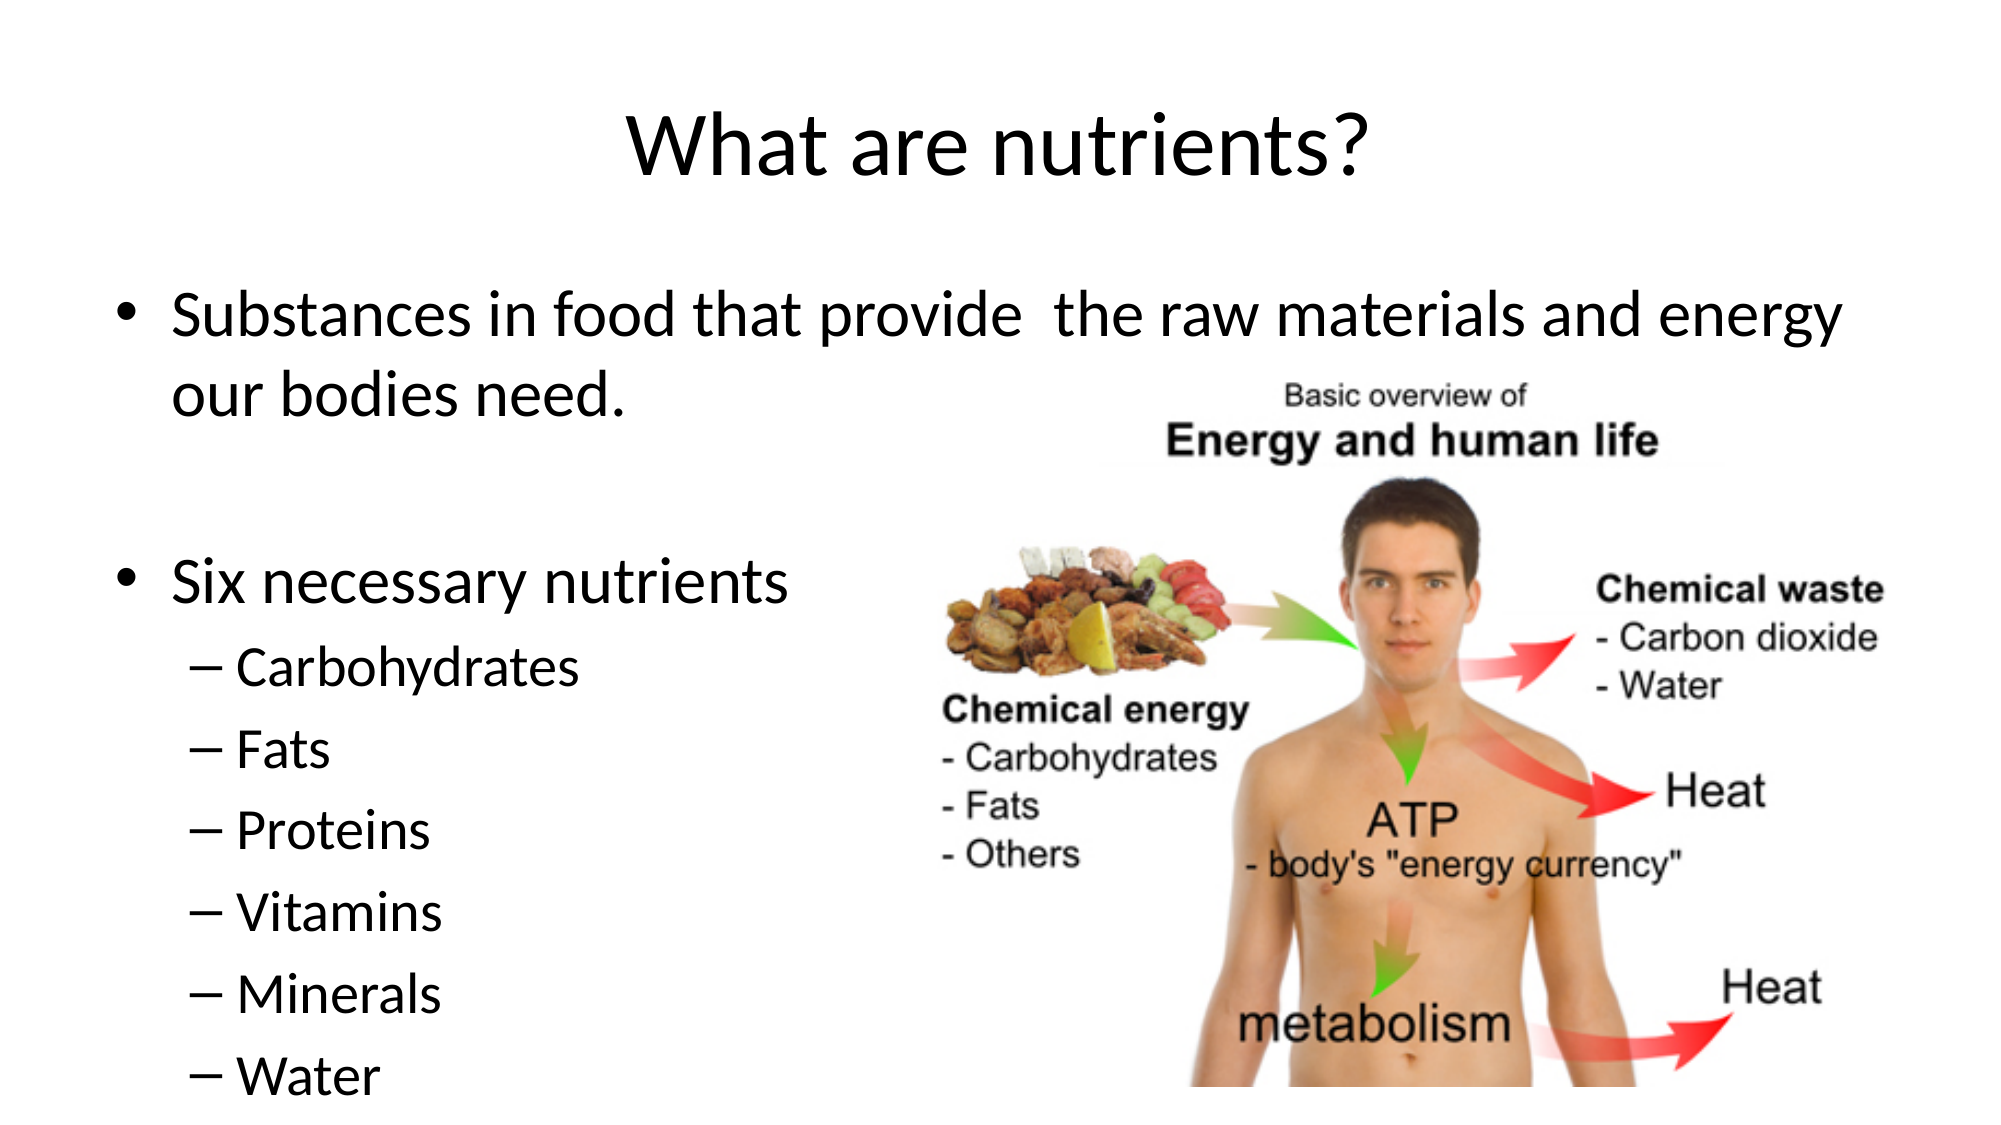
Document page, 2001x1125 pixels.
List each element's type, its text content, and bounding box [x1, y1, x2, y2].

list Substances in food that provide the raw materials and energy our bodies need. Six necessary nutrients Carbohydrates Fats Proteins Vitamins Minerals Water [99, 262, 1900, 1005]
title What are nutrients? [99, 45, 1900, 233]
picture [936, 380, 1888, 1088]
